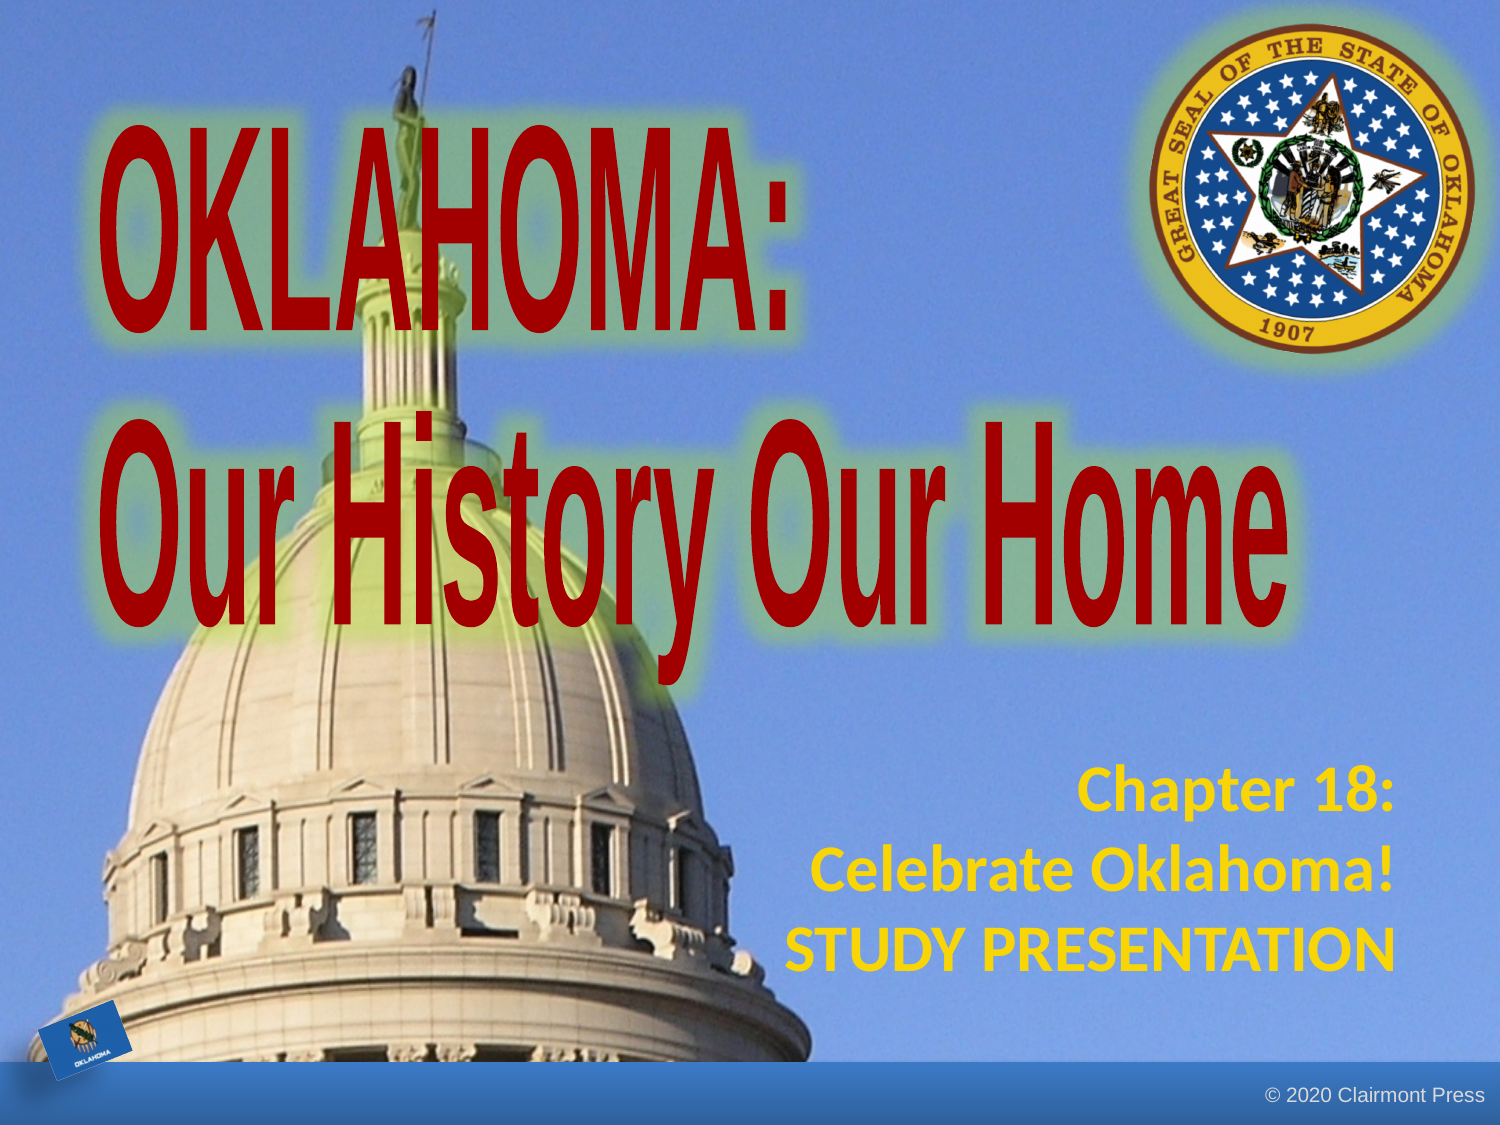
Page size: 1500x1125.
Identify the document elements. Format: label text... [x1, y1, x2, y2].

text_box © 2020 Clairmont Press [1237, 1073, 1500, 1114]
text_box Chapter 18: Celebrate Oklahoma! STUDY PRESENTATION [174, 737, 1413, 993]
picture [0, 0, 1500, 1080]
